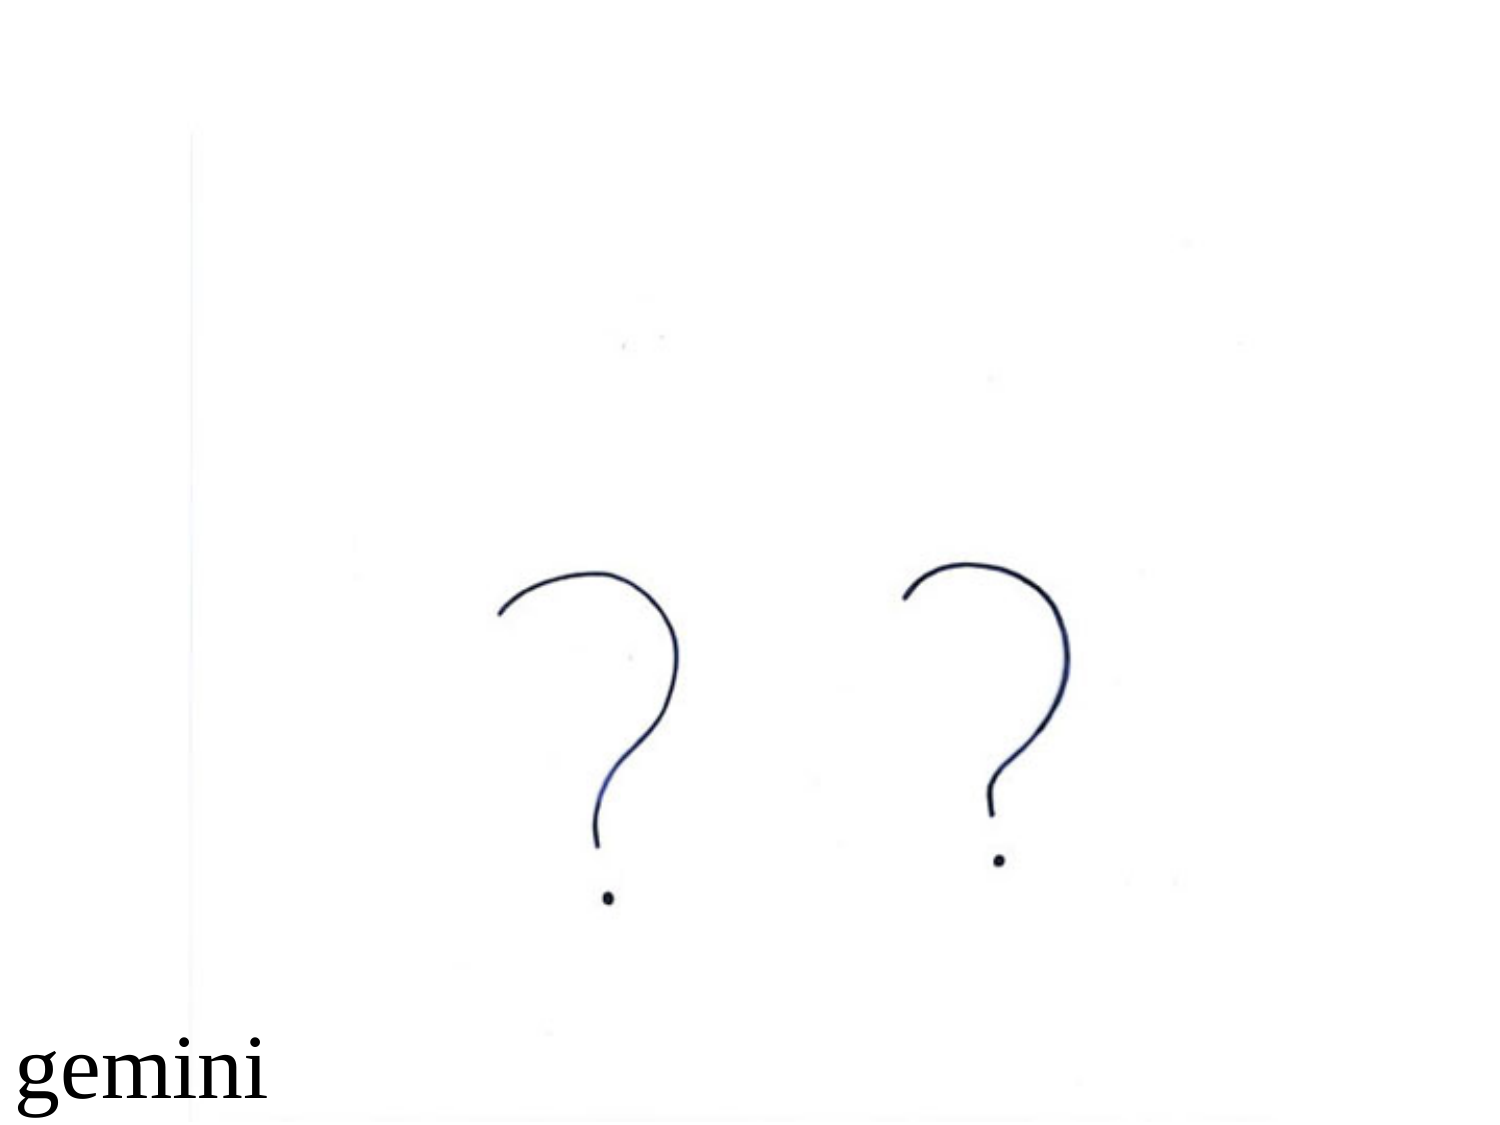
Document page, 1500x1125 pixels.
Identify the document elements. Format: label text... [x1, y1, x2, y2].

picture [186, 2, 1313, 1123]
text_box gemini [0, 999, 182, 1125]
